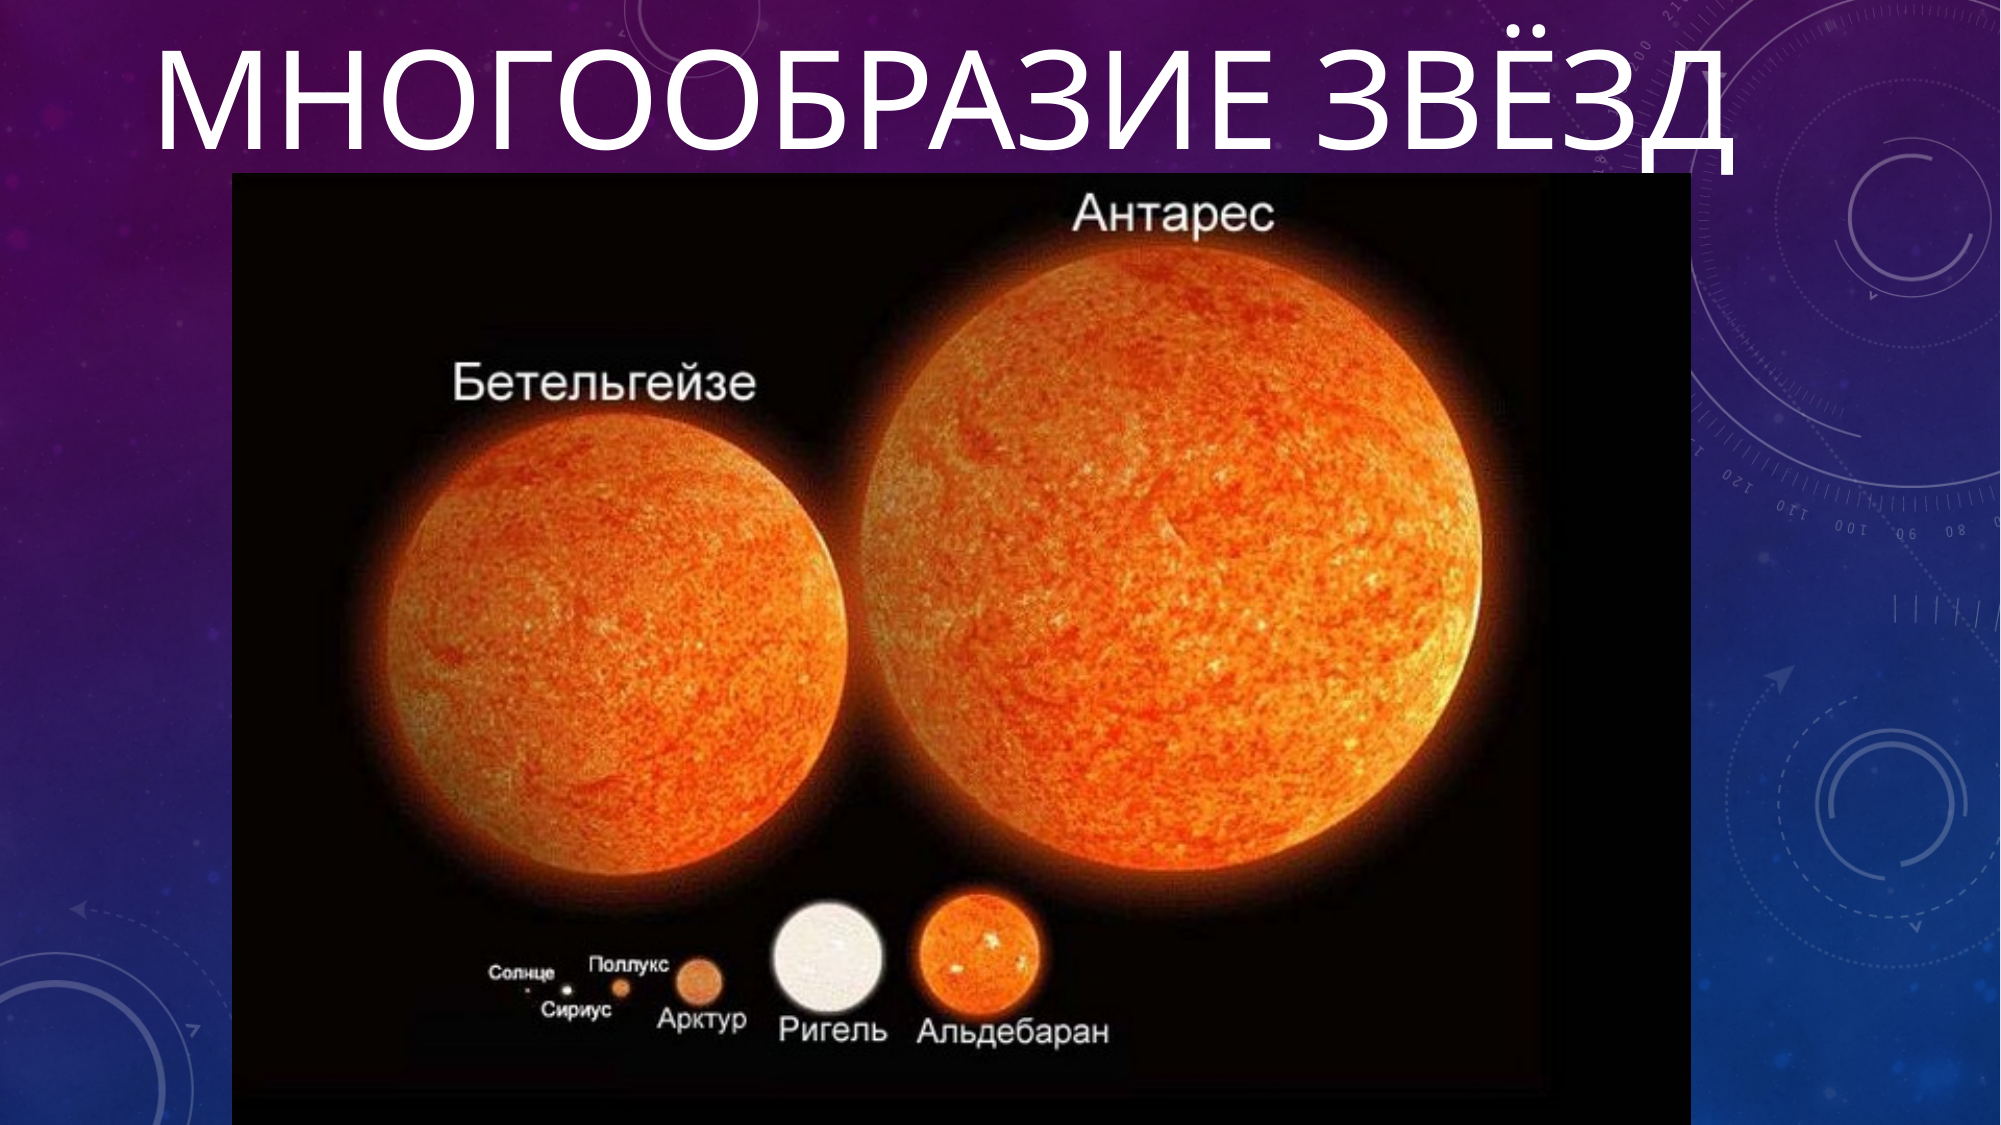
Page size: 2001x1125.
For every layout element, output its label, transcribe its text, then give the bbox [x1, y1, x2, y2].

picture [1691, 0, 2001, 1125]
title Многообразие звёзд [112, 0, 1775, 214]
picture [0, 0, 231, 1125]
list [231, 173, 1691, 1125]
